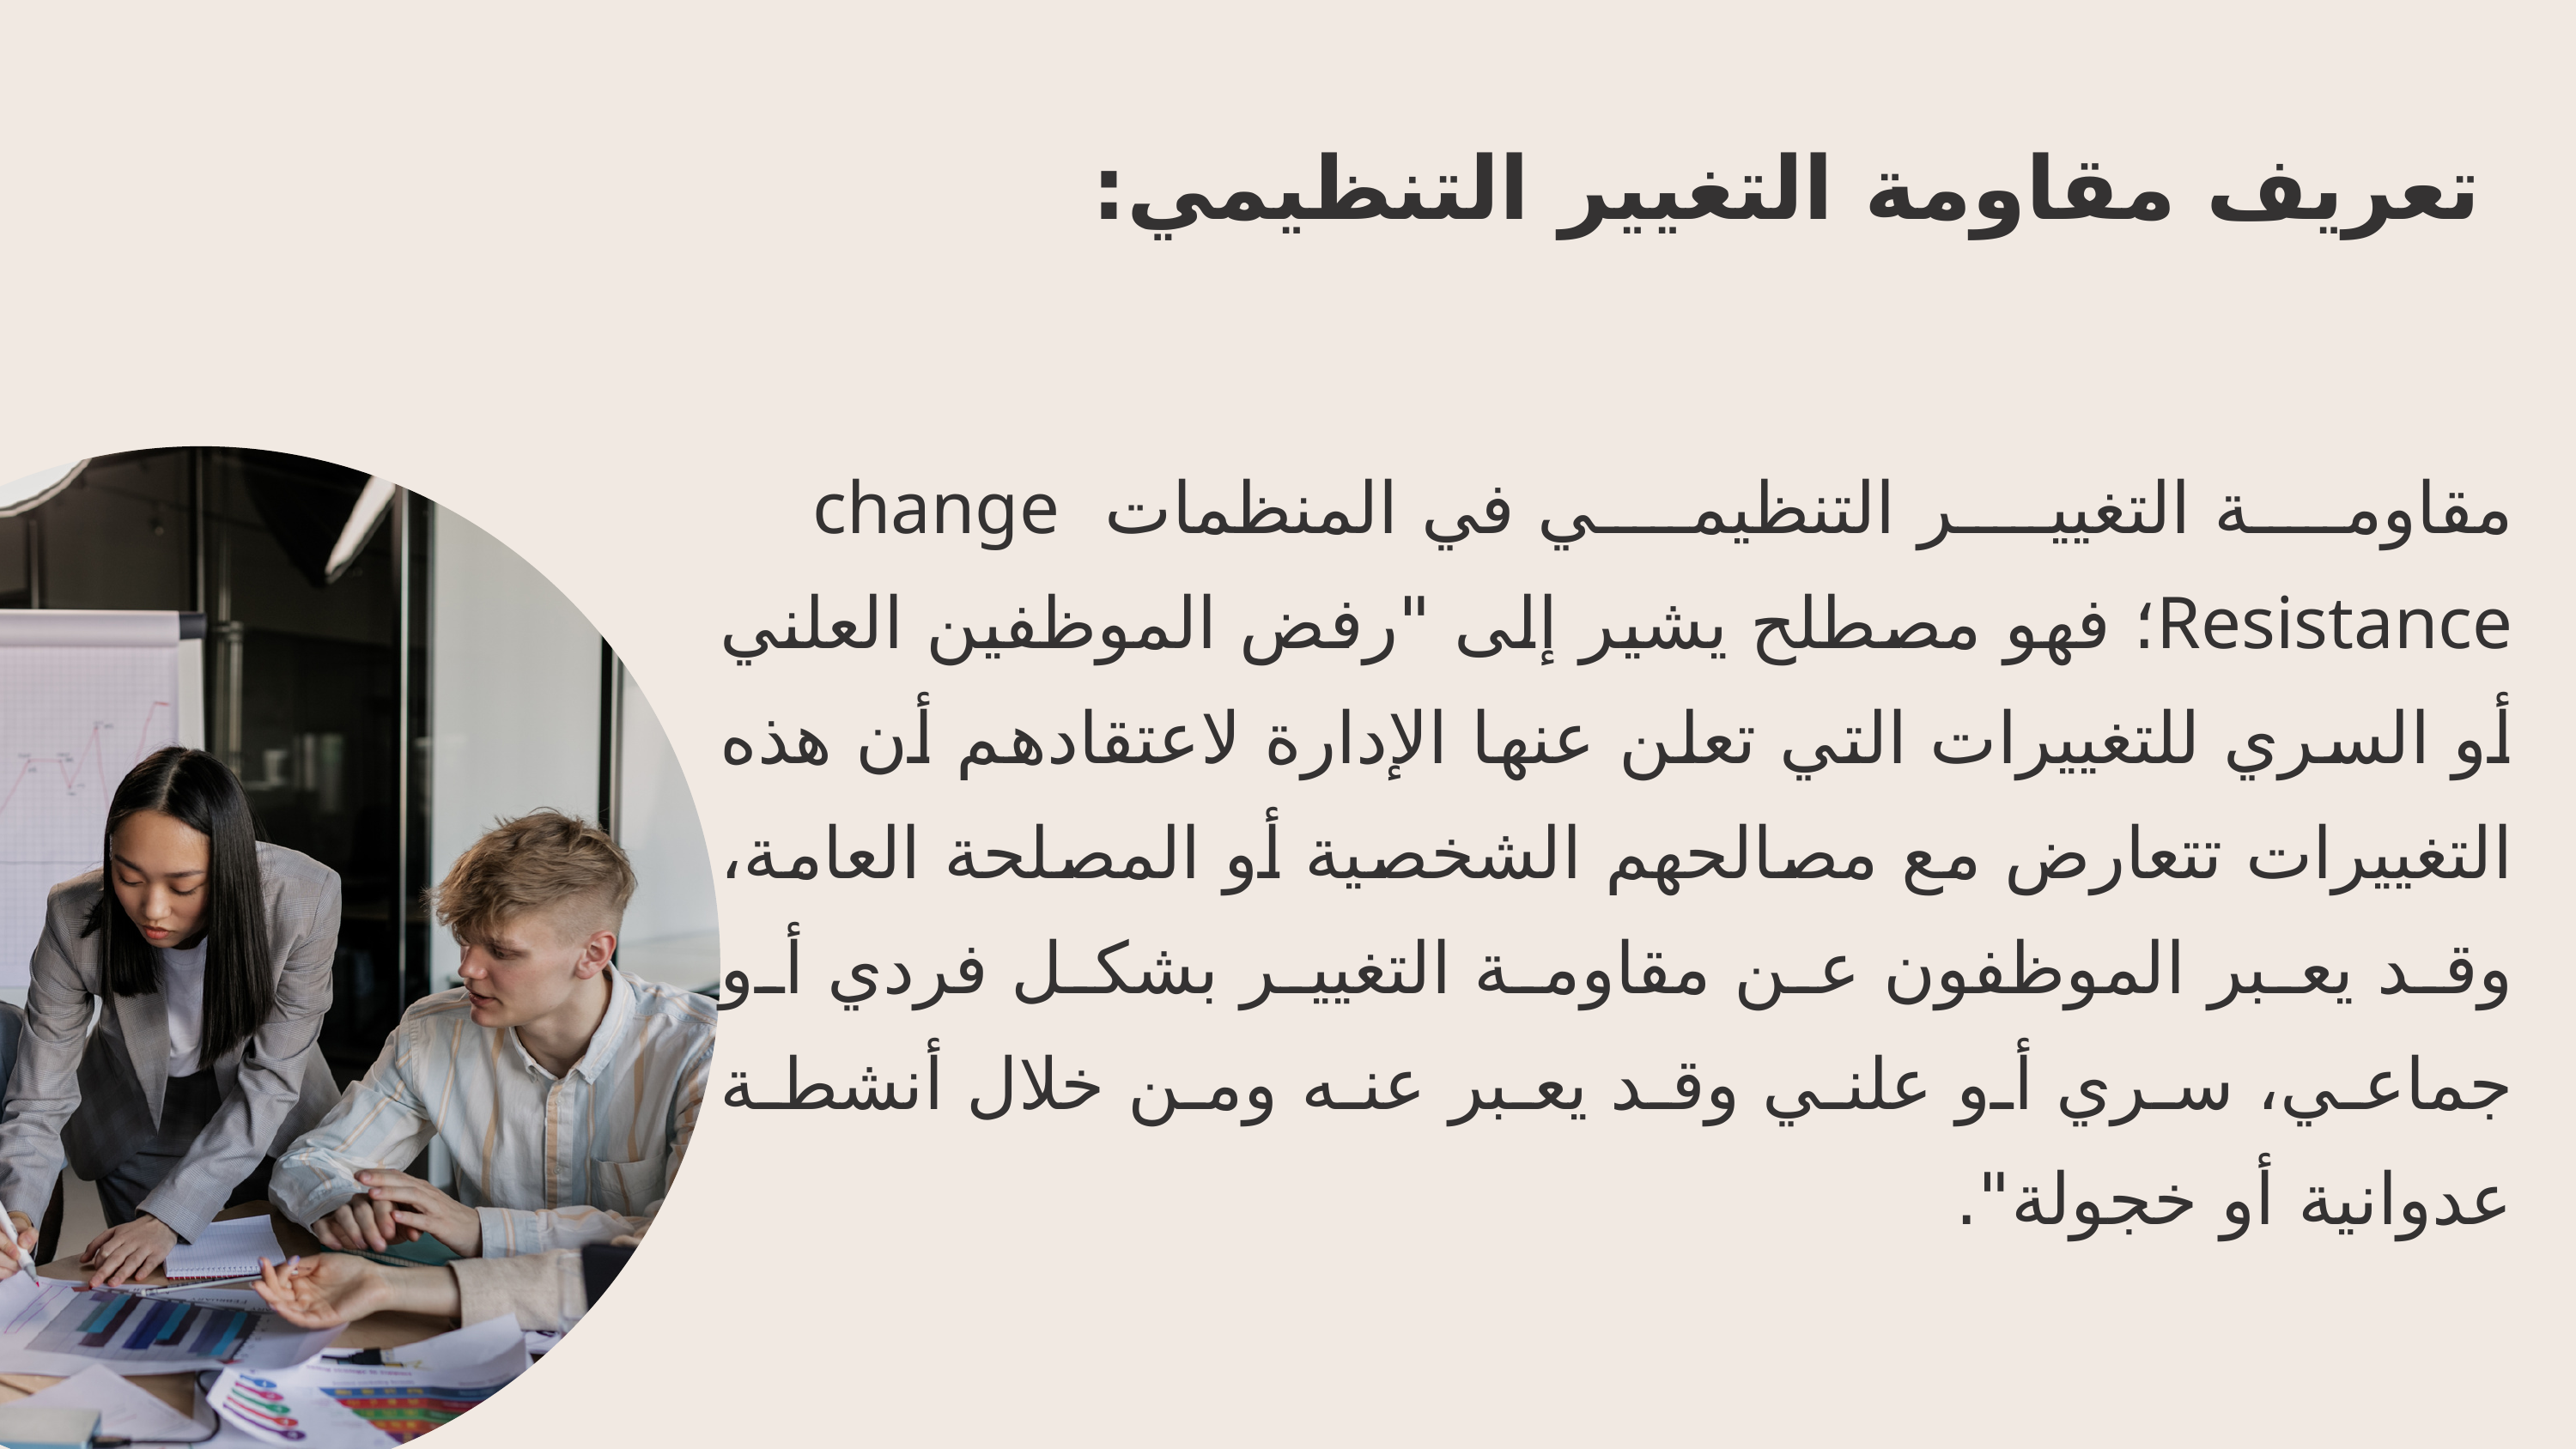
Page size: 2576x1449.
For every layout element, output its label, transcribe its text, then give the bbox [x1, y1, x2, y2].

text_box تعريف مقاومة التغيير التنظيمي: [795, 52, 2482, 237]
text_box مقاومة التغيير التنظيمي في المنظمات change Resistance؛ فهو مصطلح يشير إلى "رفض الموظفين العلني أو السري للتغييرات التي تعلن عنها الإدارة لاعتقادهم أن هذه التغييرات تتعارض مع مصالحهم الشخصية أو المصلحة العامة، وقد يعبر الموظفون عن مقاومة التغيير بشكل فردي أو جماعي، سري أو علني وقد يعبر عنه ومن خلال أنشطة عدوانية أو خجولة". [720, 369, 2513, 1355]
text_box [0, 446, 721, 1449]
